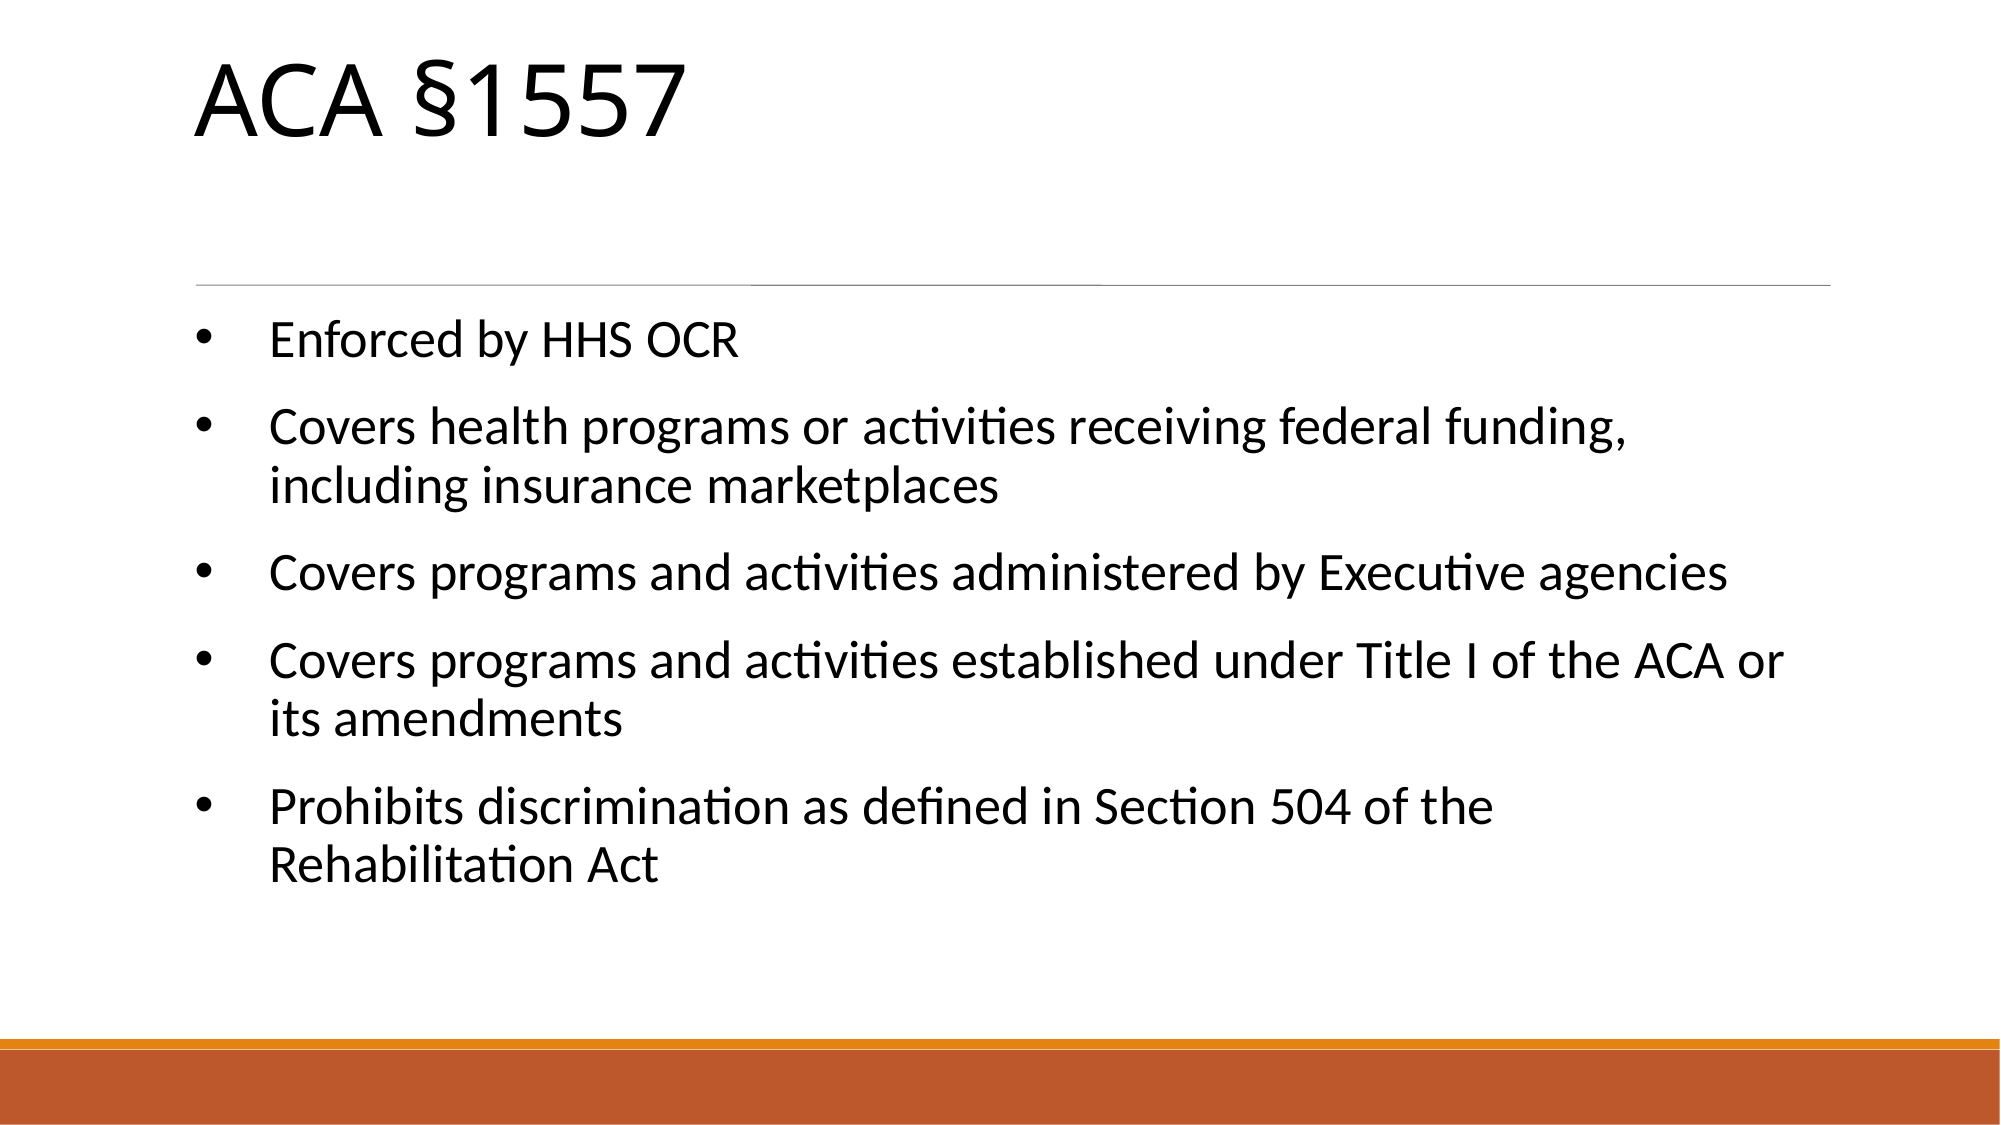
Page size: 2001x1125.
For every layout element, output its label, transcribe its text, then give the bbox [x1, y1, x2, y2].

text_box Enforced by HHS OCR Covers health programs or activities receiving federal funding, including insurance marketplaces Covers programs and activities administered by Executive agencies Covers programs and activities established under Title I of the ACA or its amendments Prohibits discrimination as defined in Section 504 of the Rehabilitation Act [179, 302, 1830, 963]
title ACA §1557 [179, 47, 1830, 286]
